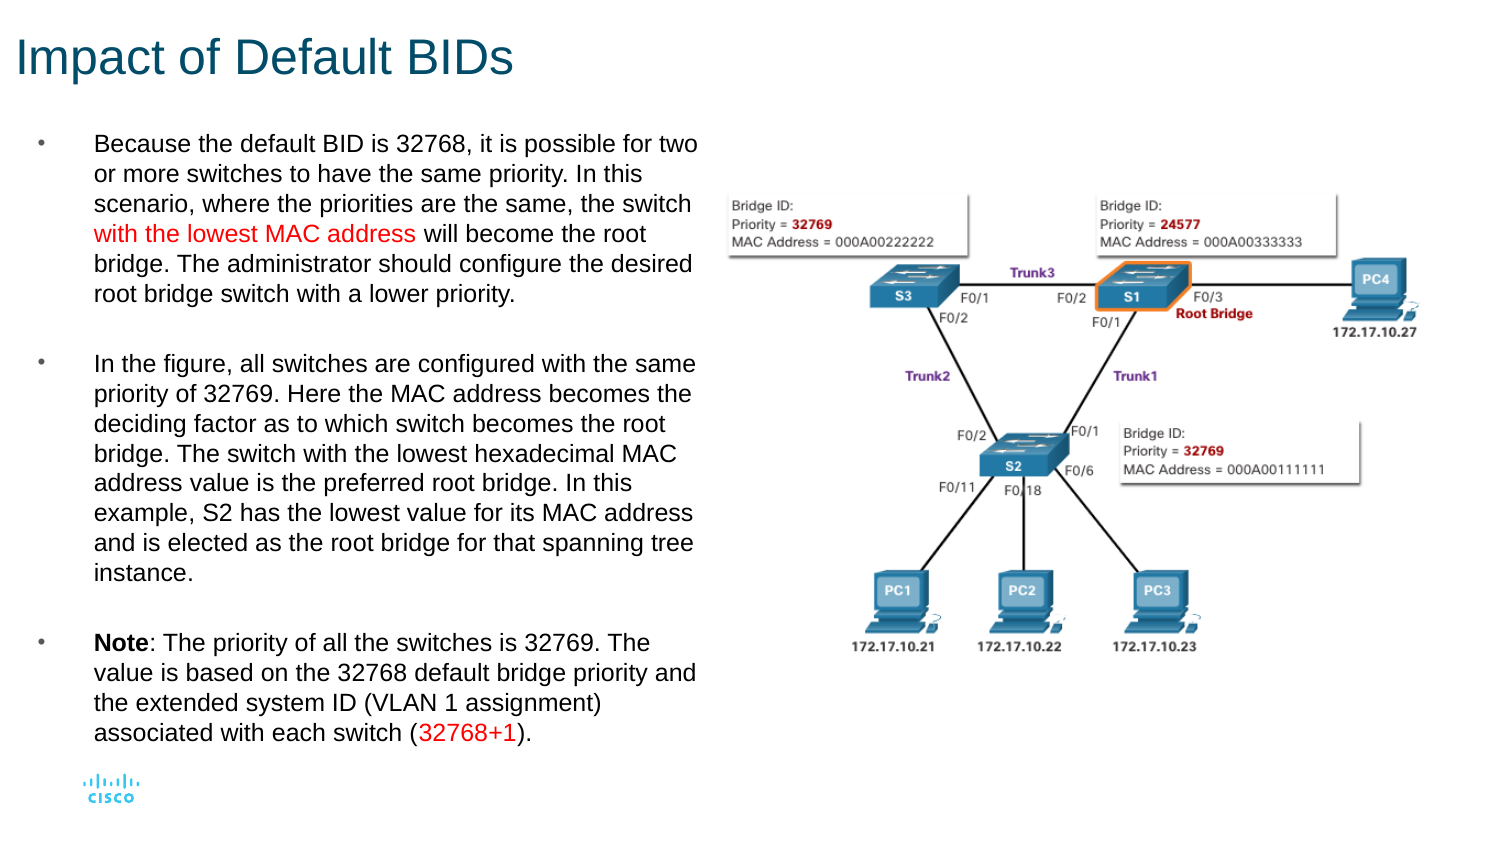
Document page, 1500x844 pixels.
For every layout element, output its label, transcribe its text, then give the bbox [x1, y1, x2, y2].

title Impact of Default BIDs [0, 0, 1369, 121]
list Because the default BID is 32768, it is possible for two or more switches to have the same priority. In this scenario, where the priorities are the same, the switch with the lowest MAC address will become the root bridge. The administrator should configure the desired root bridge switch with a lower priority. In the figure, all switches are configured with the same priority of 32769. Here the MAC address becomes the deciding factor as to which switch becomes the root bridge. The switch with the lowest hexadecimal MAC address value is the preferred root bridge. In this example, S2 has the lowest value for its MAC address and is elected as the root bridge for that spanning tree instance. Note: The priority of all the switches is 32769. The value is based on the 32768 default bridge priority and the extended system ID (VLAN 1 assignment) associated with each switch (32768+1). [22, 120, 721, 726]
picture [720, 184, 1423, 660]
